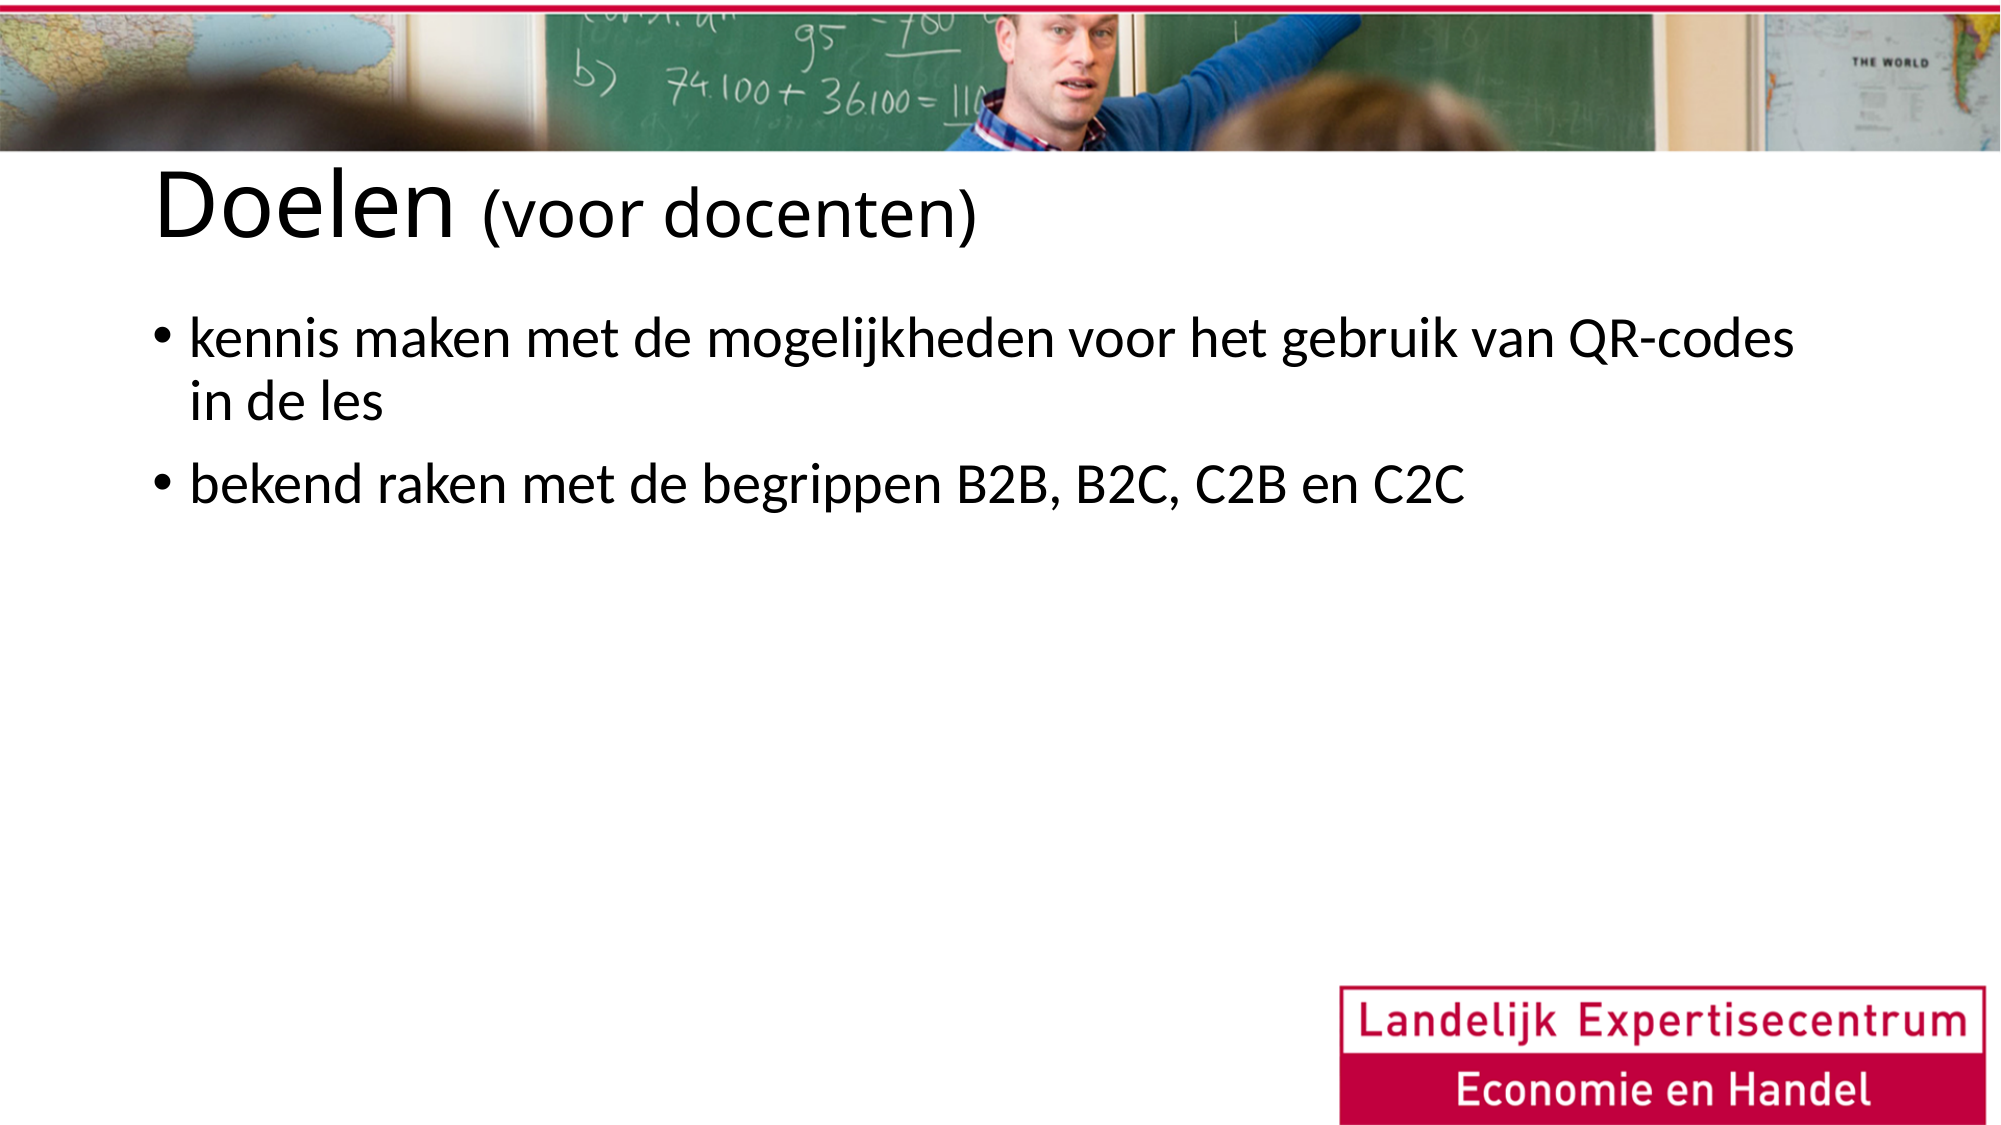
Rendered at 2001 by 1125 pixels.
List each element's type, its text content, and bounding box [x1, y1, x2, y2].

title Doelen (voor docenten) [137, 133, 1863, 282]
list kennis maken met de mogelijkheden voor het gebruik van QR-codes in de les bekend raken met de begrippen B2B, B2C, C2B en C2C [137, 299, 1863, 1014]
picture [0, 0, 2001, 1125]
